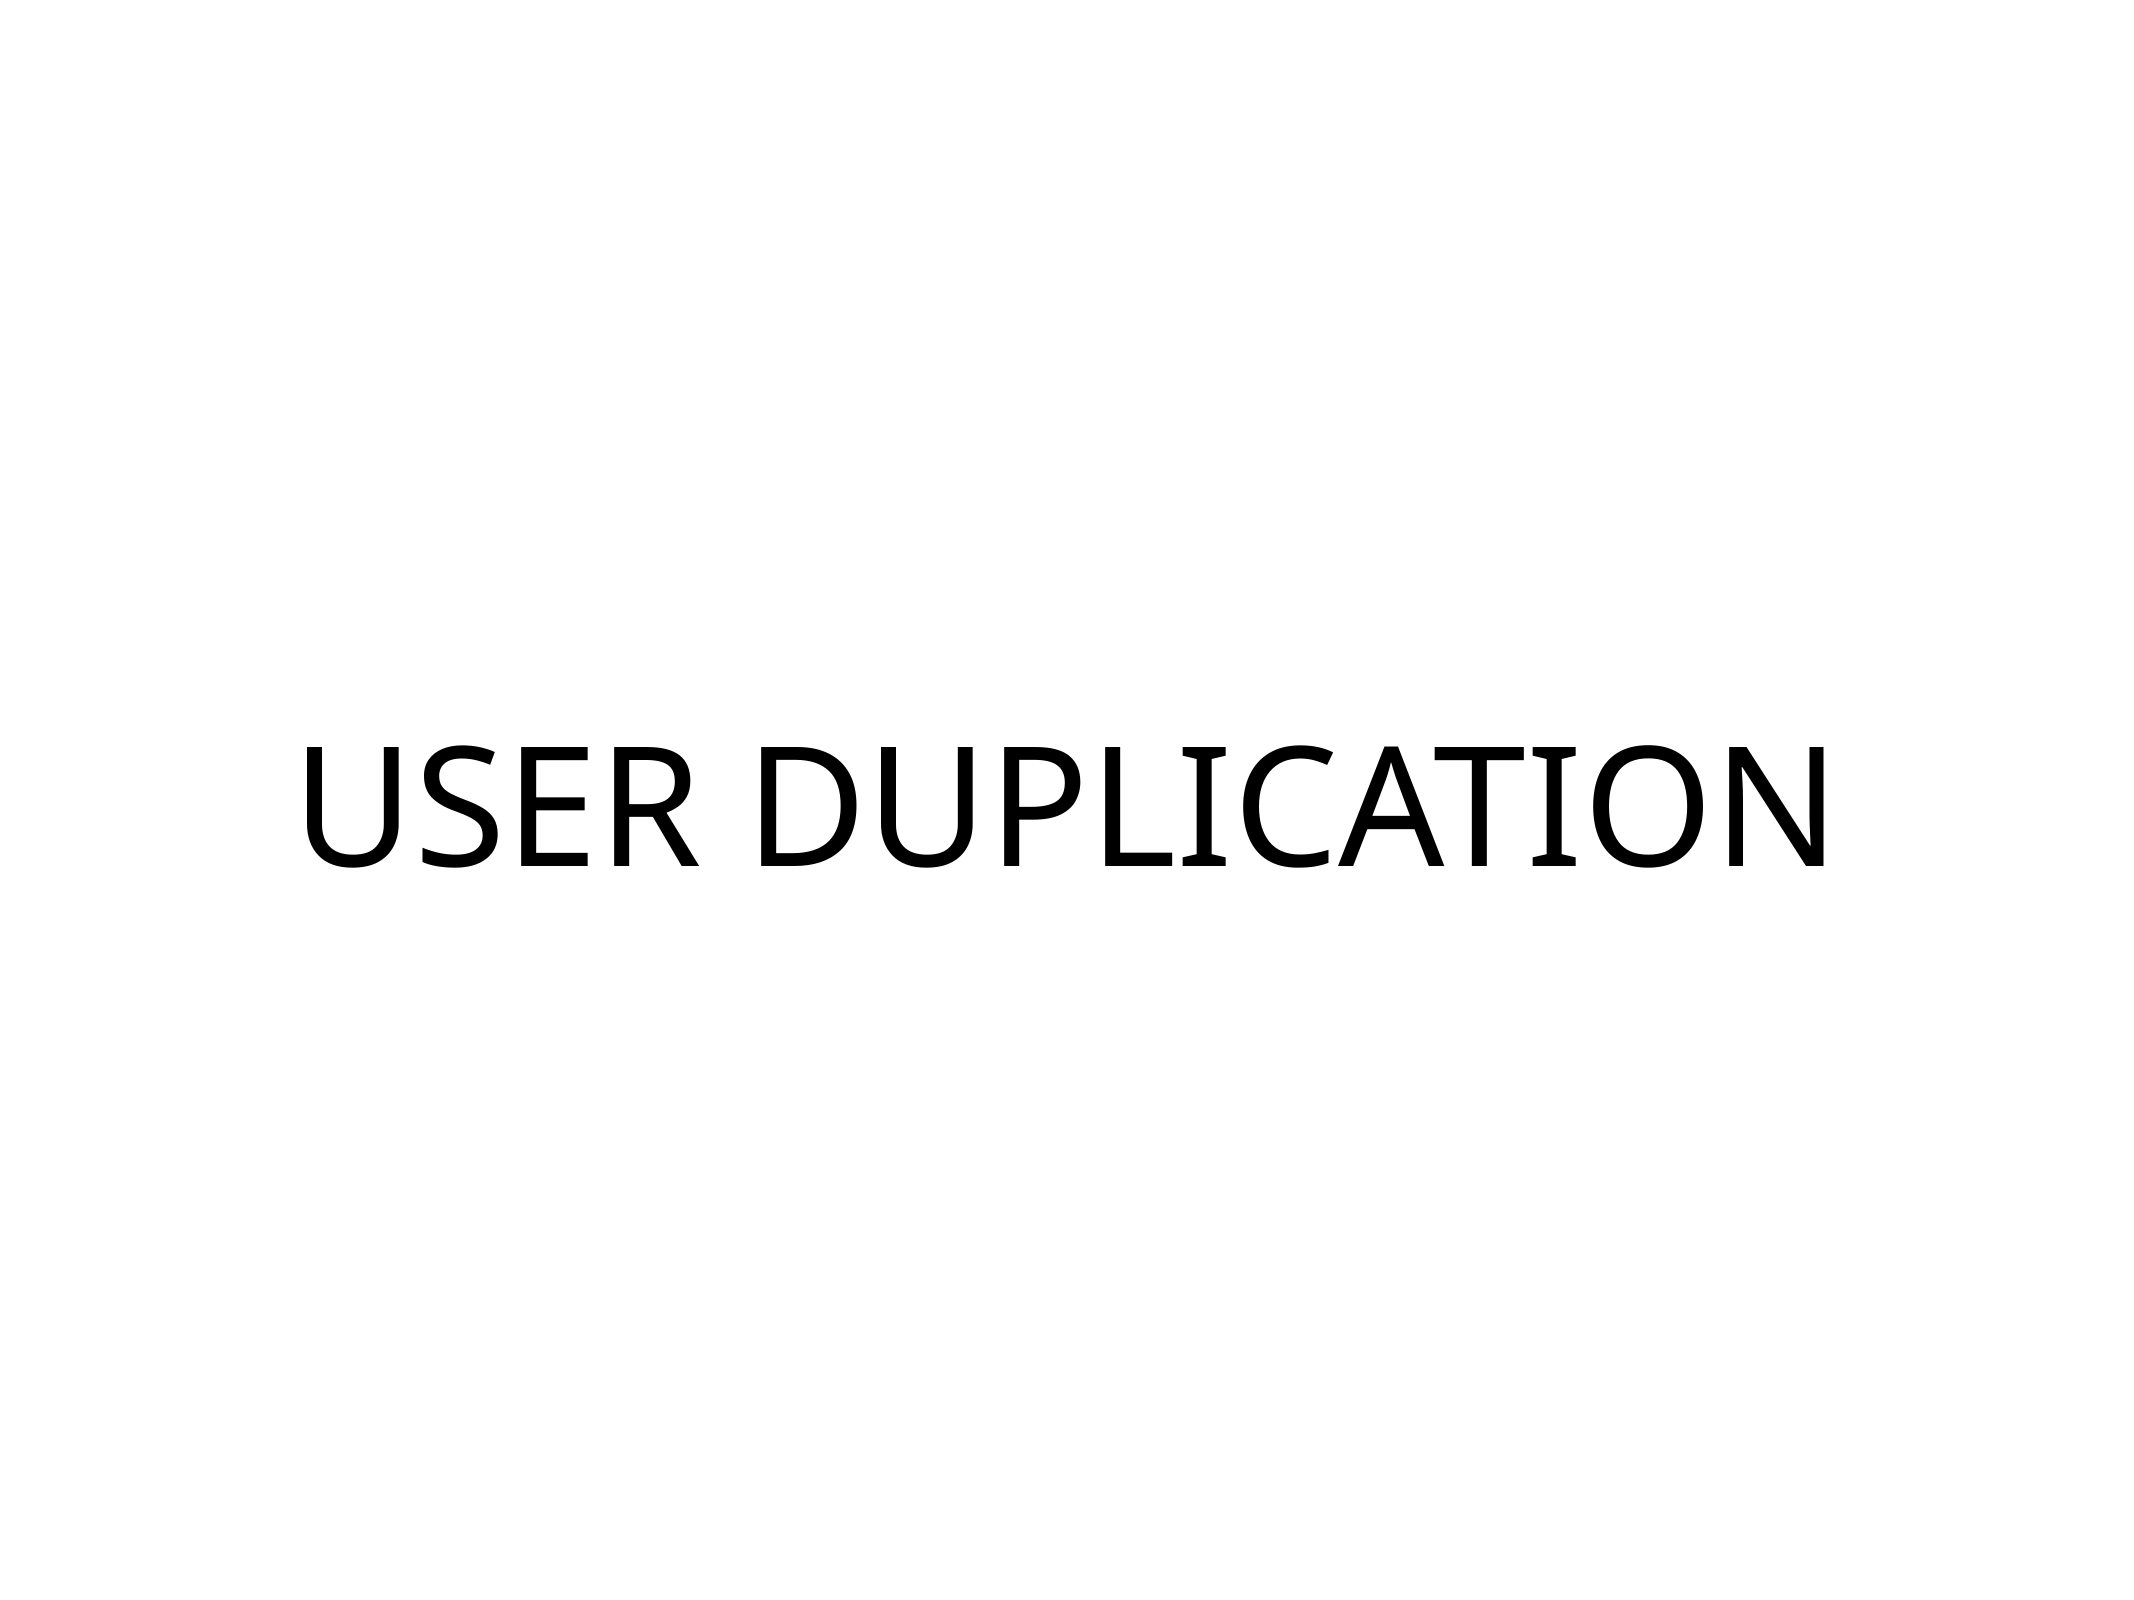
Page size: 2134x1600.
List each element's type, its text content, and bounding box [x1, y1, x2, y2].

title USER DUPLICATION [207, 528, 1926, 1072]
